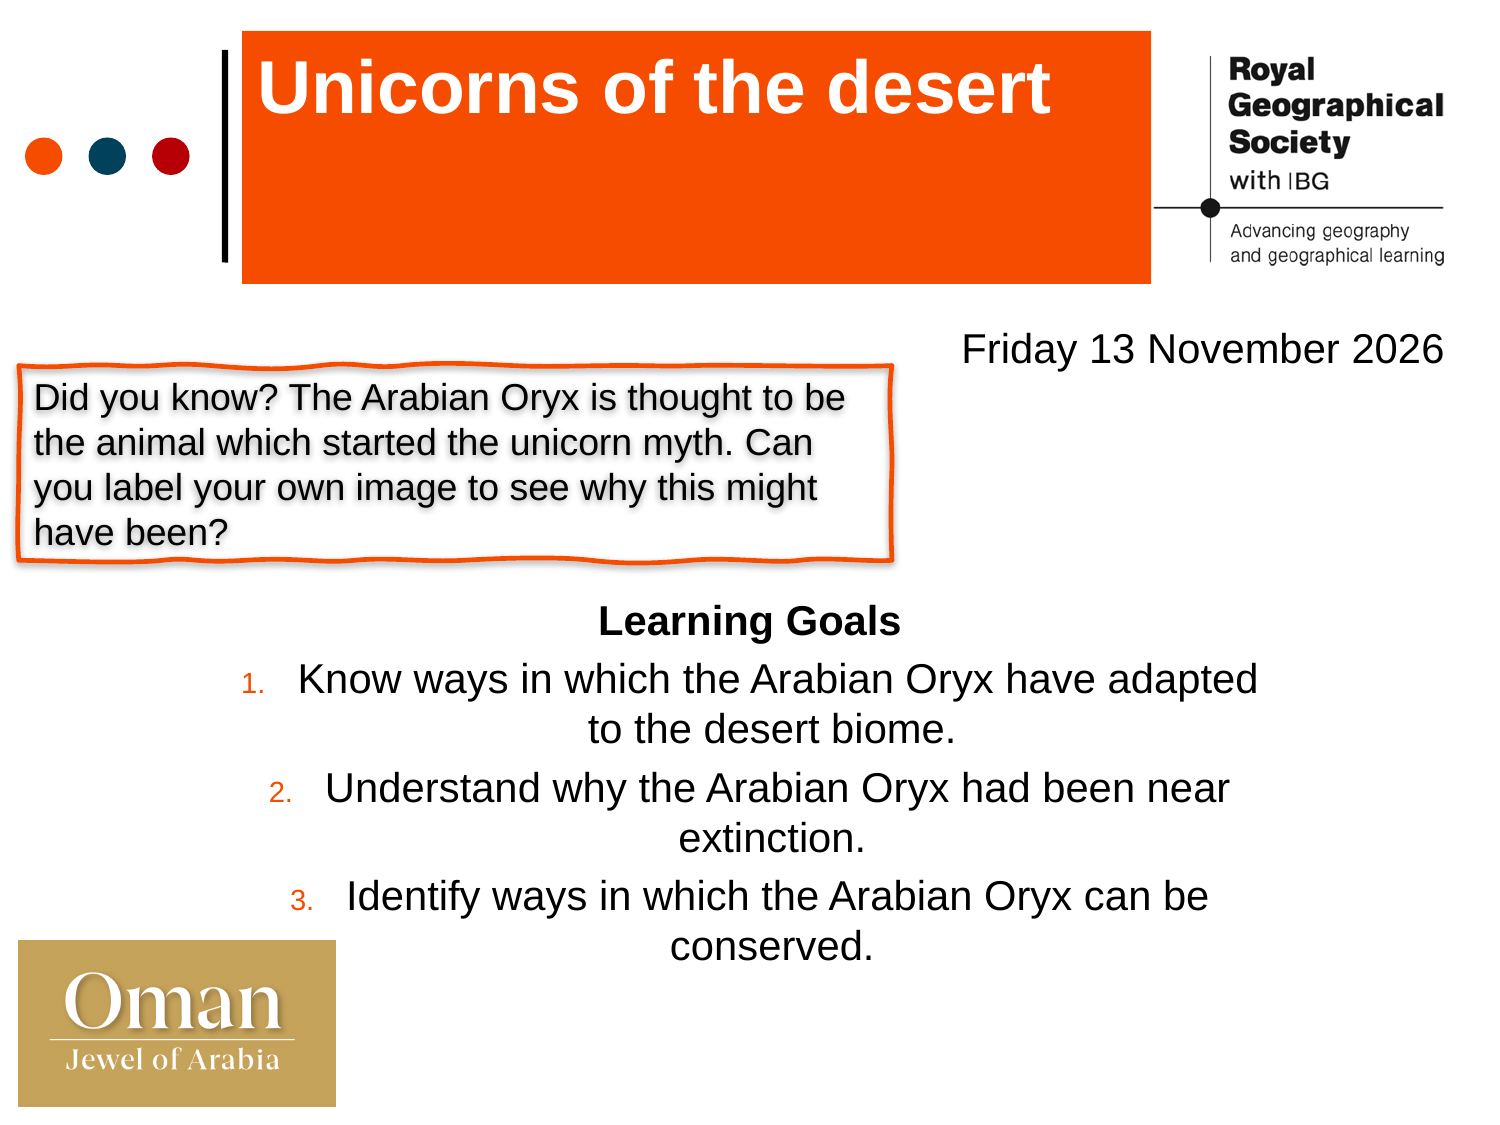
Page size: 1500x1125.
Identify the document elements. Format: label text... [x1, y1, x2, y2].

picture [1152, 51, 1451, 268]
subtitle Learning Goals Know ways in which the Arabian Oryx have adapted to the desert biome. Understand why the Arabian Oryx had been near extinction. Identify ways in which the Arabian Oryx can be conserved. [225, 586, 1275, 874]
text_box Friday, 07 March 2025 [892, 314, 1460, 366]
picture [18, 940, 336, 1107]
title Unicorns of the desert [242, 30, 1152, 284]
text_box Did you know? The Arabian Oryx is thought to be the animal which started the unicorn myth. Can you label your own image to see why this might have been? [16, 362, 893, 564]
